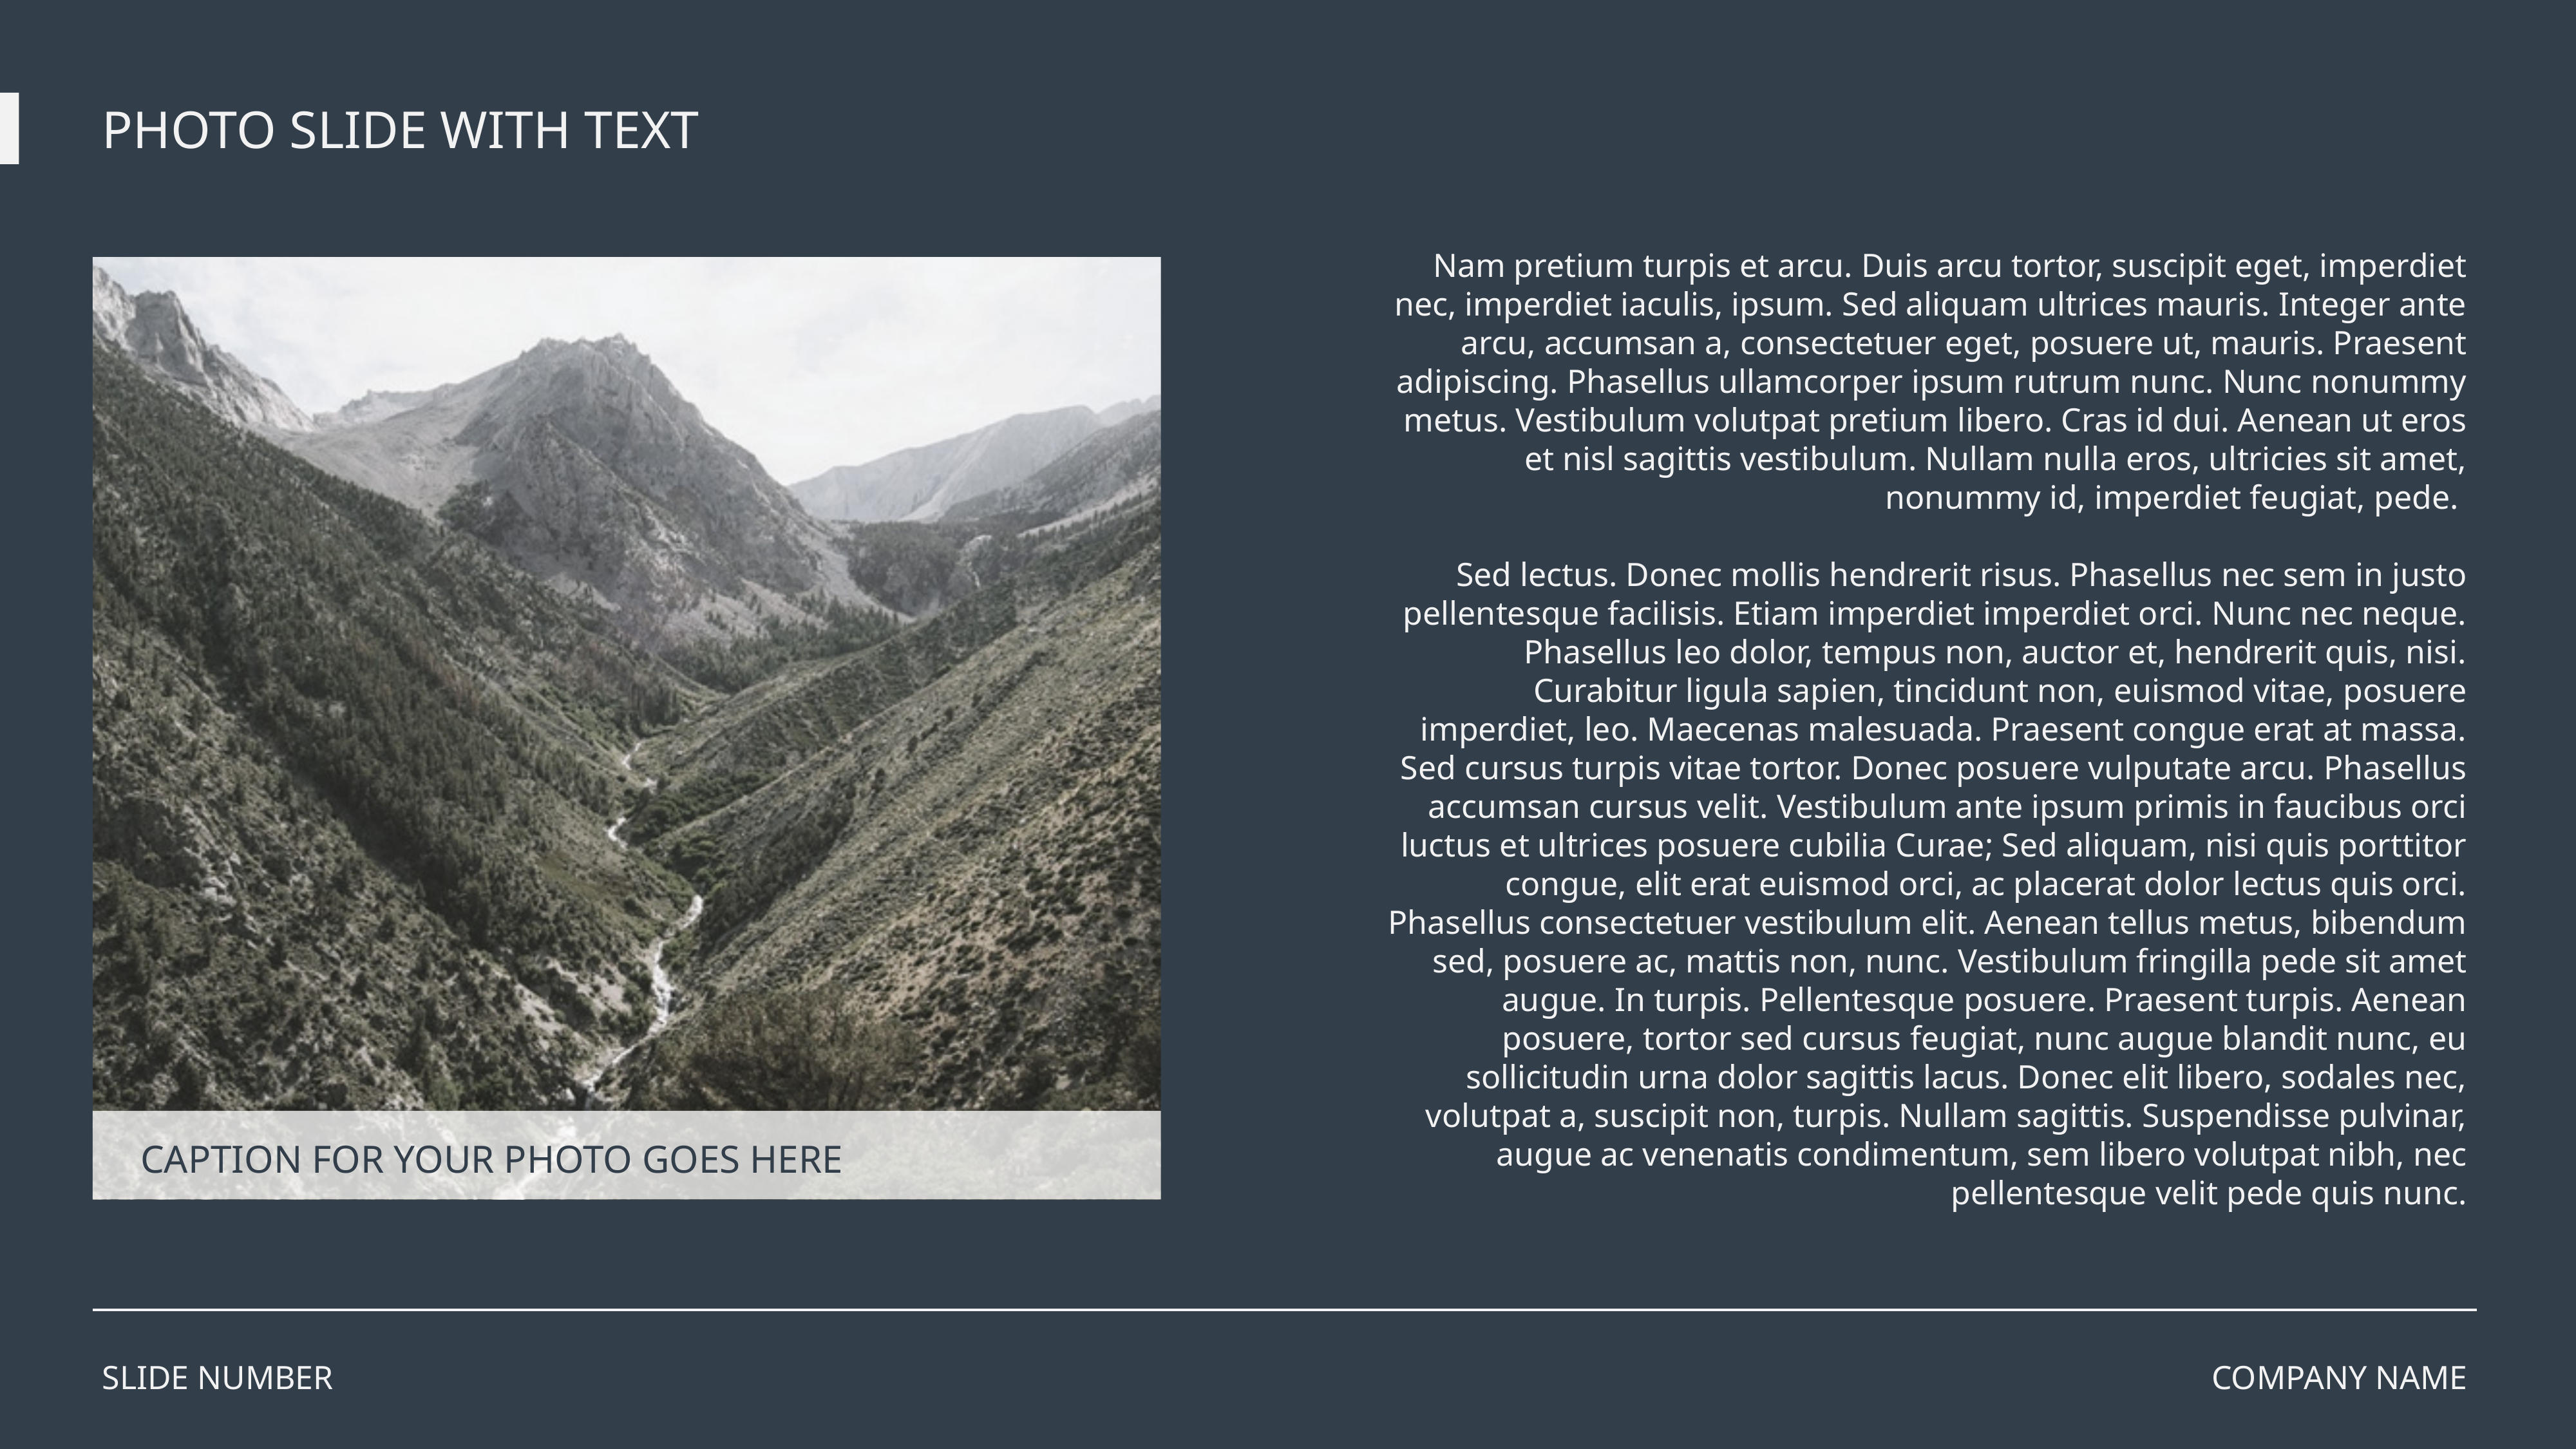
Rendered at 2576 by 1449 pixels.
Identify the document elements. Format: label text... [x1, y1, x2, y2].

text_box COMPANY NAME [2177, 1352, 2477, 1401]
text_box [92, 1110, 1162, 1200]
text_box [92, 257, 1162, 1110]
text_box Nam pretium turpis et arcu. Duis arcu tortor, suscipit eget, imperdiet nec, imperdiet iaculis, ipsum. Sed aliquam ultrices mauris. Integer ante arcu, accumsan a, consectetuer eget, posuere ut, mauris. Praesent adipiscing. Phasellus ullamcorper ipsum rutrum nunc. Nunc nonummy metus. Vestibulum volutpat pretium libero. Cras id dui. Aenean ut eros et nisl sagittis vestibulum. Nullam nulla eros, ultricies sit amet, nonummy id, imperdiet feugiat, pede. Sed lectus. Donec mollis hendrerit risus. Phasellus nec sem in justo pellentesque facilisis. Etiam imperdiet imperdiet orci. Nunc nec neque. Phasellus leo dolor, tempus non, auctor et, hendrerit quis, nisi. Curabitur ligula sapien, tincidunt non, euismod vitae, posuere imperdiet, leo. Maecenas malesuada. Praesent congue erat at massa. Sed cursus turpis vitae tortor. Donec posuere vulputate arcu. Phasellus accumsan cursus velit. Vestibulum ante ipsum primis in faucibus orci luctus et ultrices posuere cubilia Curae; Sed aliquam, nisi quis porttitor congue, elit erat euismod orci, ac placerat dolor lectus quis orci. Phasellus consectetuer vestibulum elit. Aenean tellus metus, bibendum sed, posuere ac, mattis non, nunc. Vestibulum fringilla pede sit amet augue. In turpis. Pellentesque posuere. Praesent turpis. Aenean posuere, tortor sed cursus feugiat, nunc augue blandit nunc, eu sollicitudin urna dolor sagittis lacus. Donec elit libero, sodales nec, volutpat a, suscipit non, turpis. Nullam sagittis. Suspendisse pulvinar, augue ac venenatis condimentum, sem libero volutpat nibh, nec pellentesque velit pede quis nunc. [1377, 240, 2477, 1216]
text_box [0, 92, 19, 165]
text_box CAPTION FOR YOUR PHOTO GOES HERE [131, 1130, 916, 1186]
text_box PHOTO SLIDE WITH TEXT [92, 92, 1085, 164]
text_box SLIDE NUMBER [92, 1352, 363, 1401]
